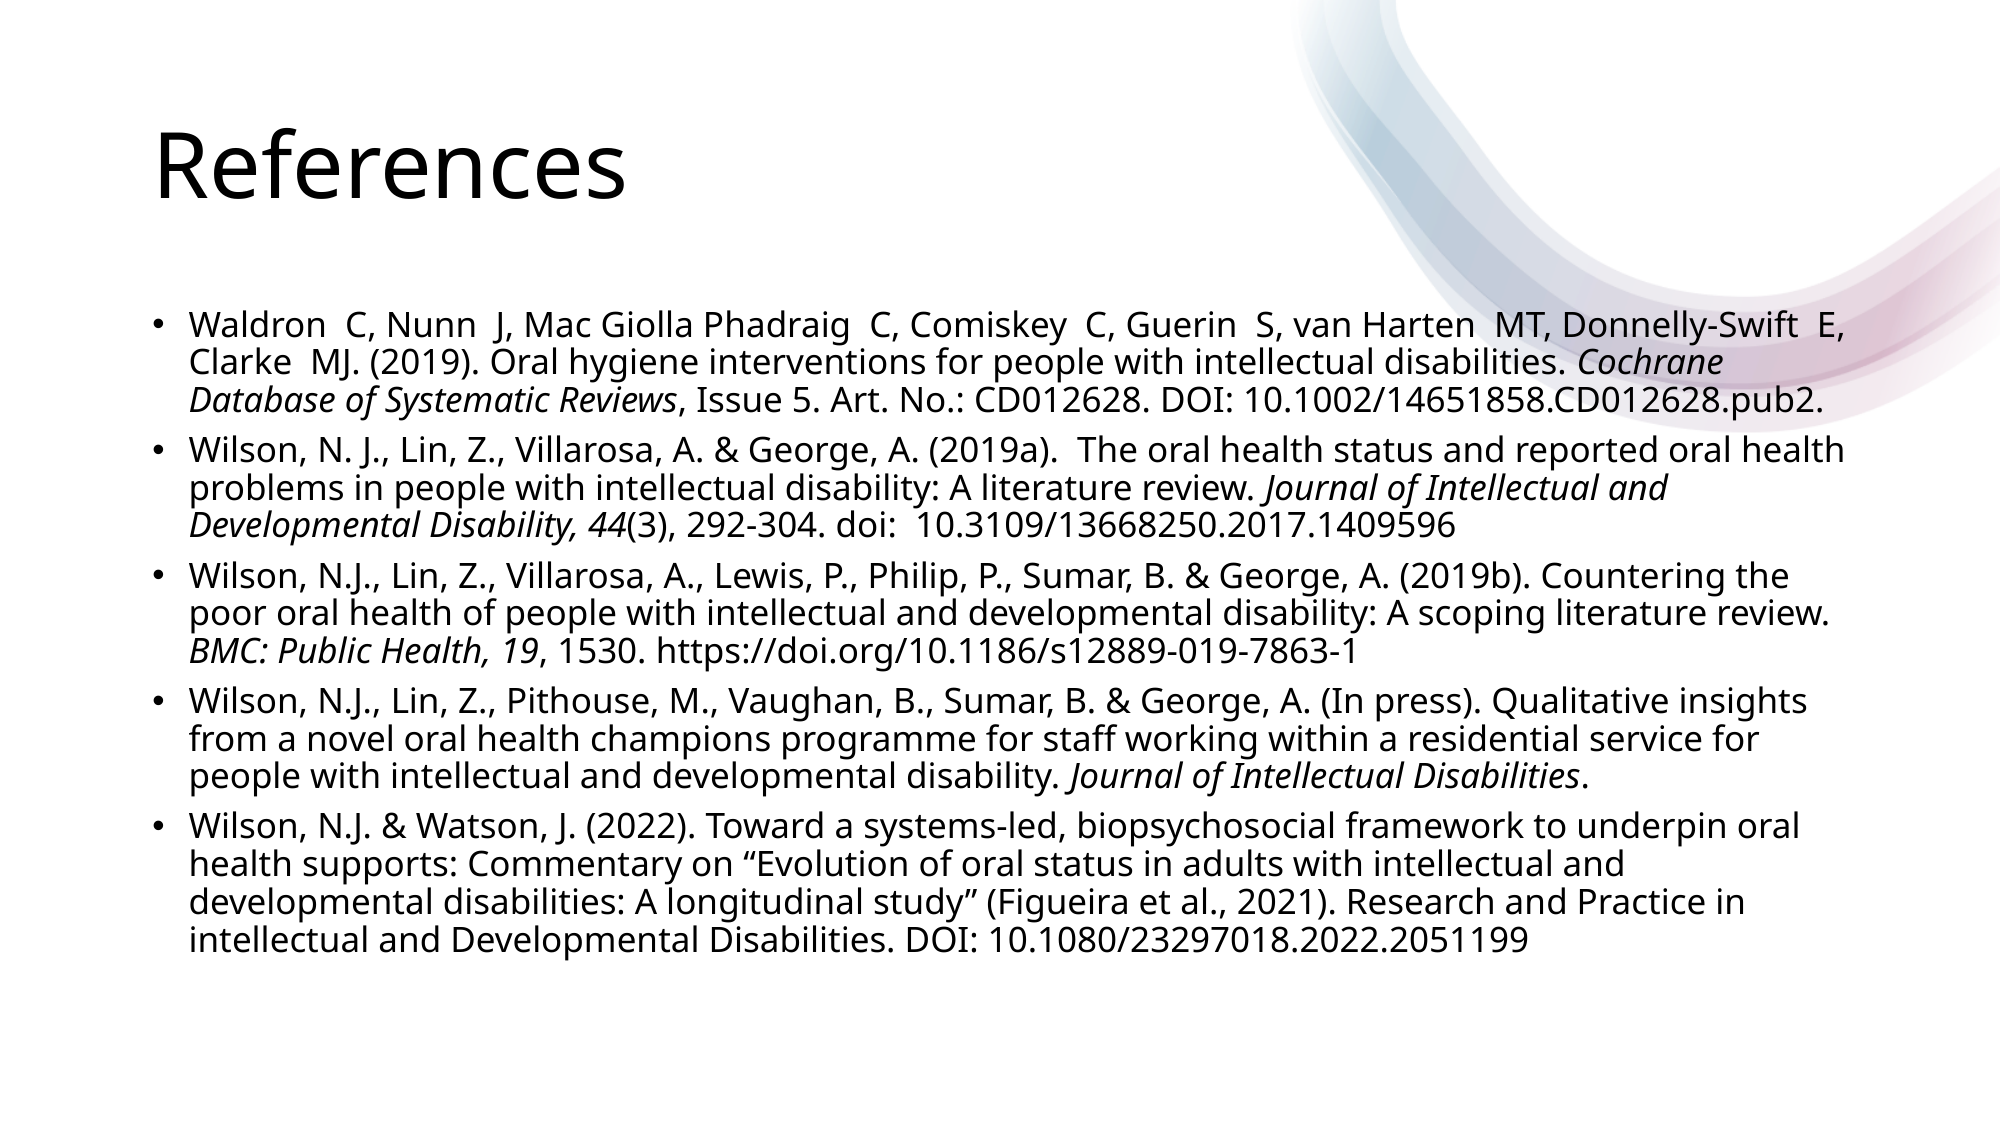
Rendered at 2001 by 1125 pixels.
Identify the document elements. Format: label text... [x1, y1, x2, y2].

title References [137, 59, 1863, 278]
picture [0, 0, 2000, 1125]
list Waldron C, Nunn J, Mac Giolla Phadraig C, Comiskey C, Guerin S, van Harten MT, Donnelly‐Swift E, Clarke MJ. (2019). Oral hygiene interventions for people with intellectual disabilities. Cochrane Database of Systematic Reviews, Issue 5. Art. No.: CD012628. DOI: 10.1002/14651858.CD012628.pub2. Wilson, N. J., Lin, Z., Villarosa, A. & George, A. (2019a). The oral health status and reported oral health problems in people with intellectual disability: A literature review. Journal of Intellectual and Developmental Disability, 44(3), 292-304. doi: 10.3109/13668250.2017.1409596 Wilson, N.J., Lin, Z., Villarosa, A., Lewis, P., Philip, P., Sumar, B. & George, A. (2019b). Countering the poor oral health of people with intellectual and developmental disability: A scoping literature review. BMC: Public Health, 19, 1530. https://doi.org/10.1186/s12889-019-7863-1 Wilson, N.J., Lin, Z., Pithouse, M., Vaughan, B., Sumar, B. & George, A. (In press). Qualitative insights from a novel oral health champions programme for staff working within a residential service for people with intellectual and developmental disability. Journal of Intellectual Disabilities. Wilson, N.J. & Watson, J. (2022). Toward a systems-led, biopsychosocial framework to underpin oral health supports: Commentary on “Evolution of oral status in adults with intellectual and developmental disabilities: A longitudinal study” (Figueira et al., 2021). Research and Practice in intellectual and Developmental Disabilities. DOI: 10.1080/23297018.2022.2051199 [137, 299, 1863, 1014]
